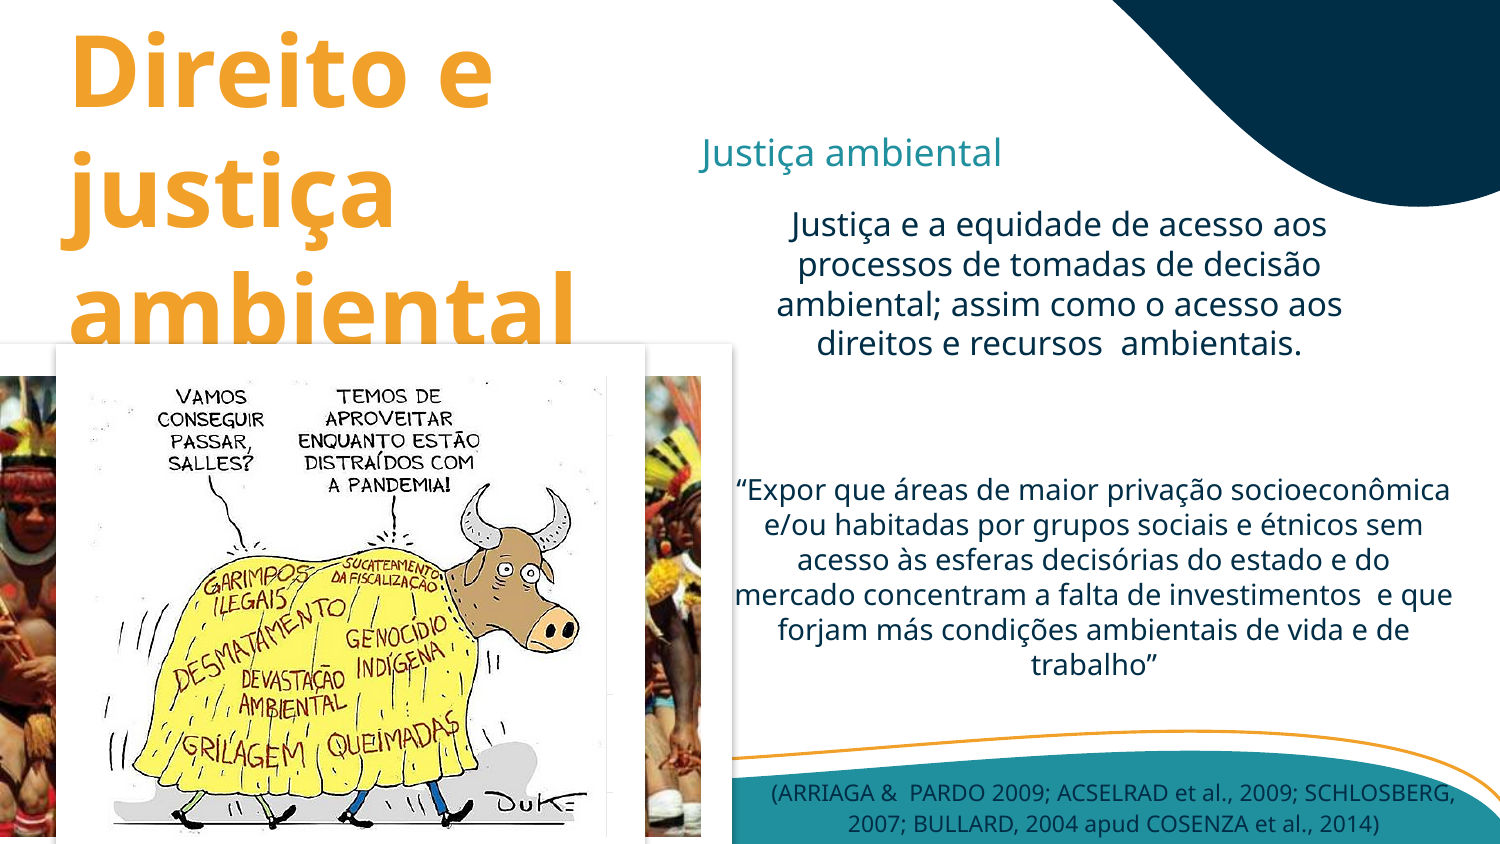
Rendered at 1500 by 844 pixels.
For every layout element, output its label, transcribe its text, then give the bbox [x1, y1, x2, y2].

text_box Direito e justiça ambiental [52, 65, 687, 342]
text_box (ARRIAGA & PARDO 2009; ACSELRAD et al., 2009; SCHLOSBERG, 2007; BULLARD, 2004 apud COSENZA et al., 2014) [739, 766, 1490, 844]
text_box “Expor que áreas de maior privação socioeconômica e/ou habitadas por grupos sociais e étnicos sem acesso às esferas decisórias do estado e do mercado concentram a falta de investimentos e que forjam más condições ambientais de vida e de trabalho” [719, 463, 1469, 689]
text_box Justiça e a equidade de acesso aos processos de tomadas de decisão ambiental; assim como o acesso aos direitos e recursos ambientais. [739, 187, 1381, 292]
text_box Justiça ambiental [686, 106, 1139, 211]
picture [0, 375, 702, 838]
